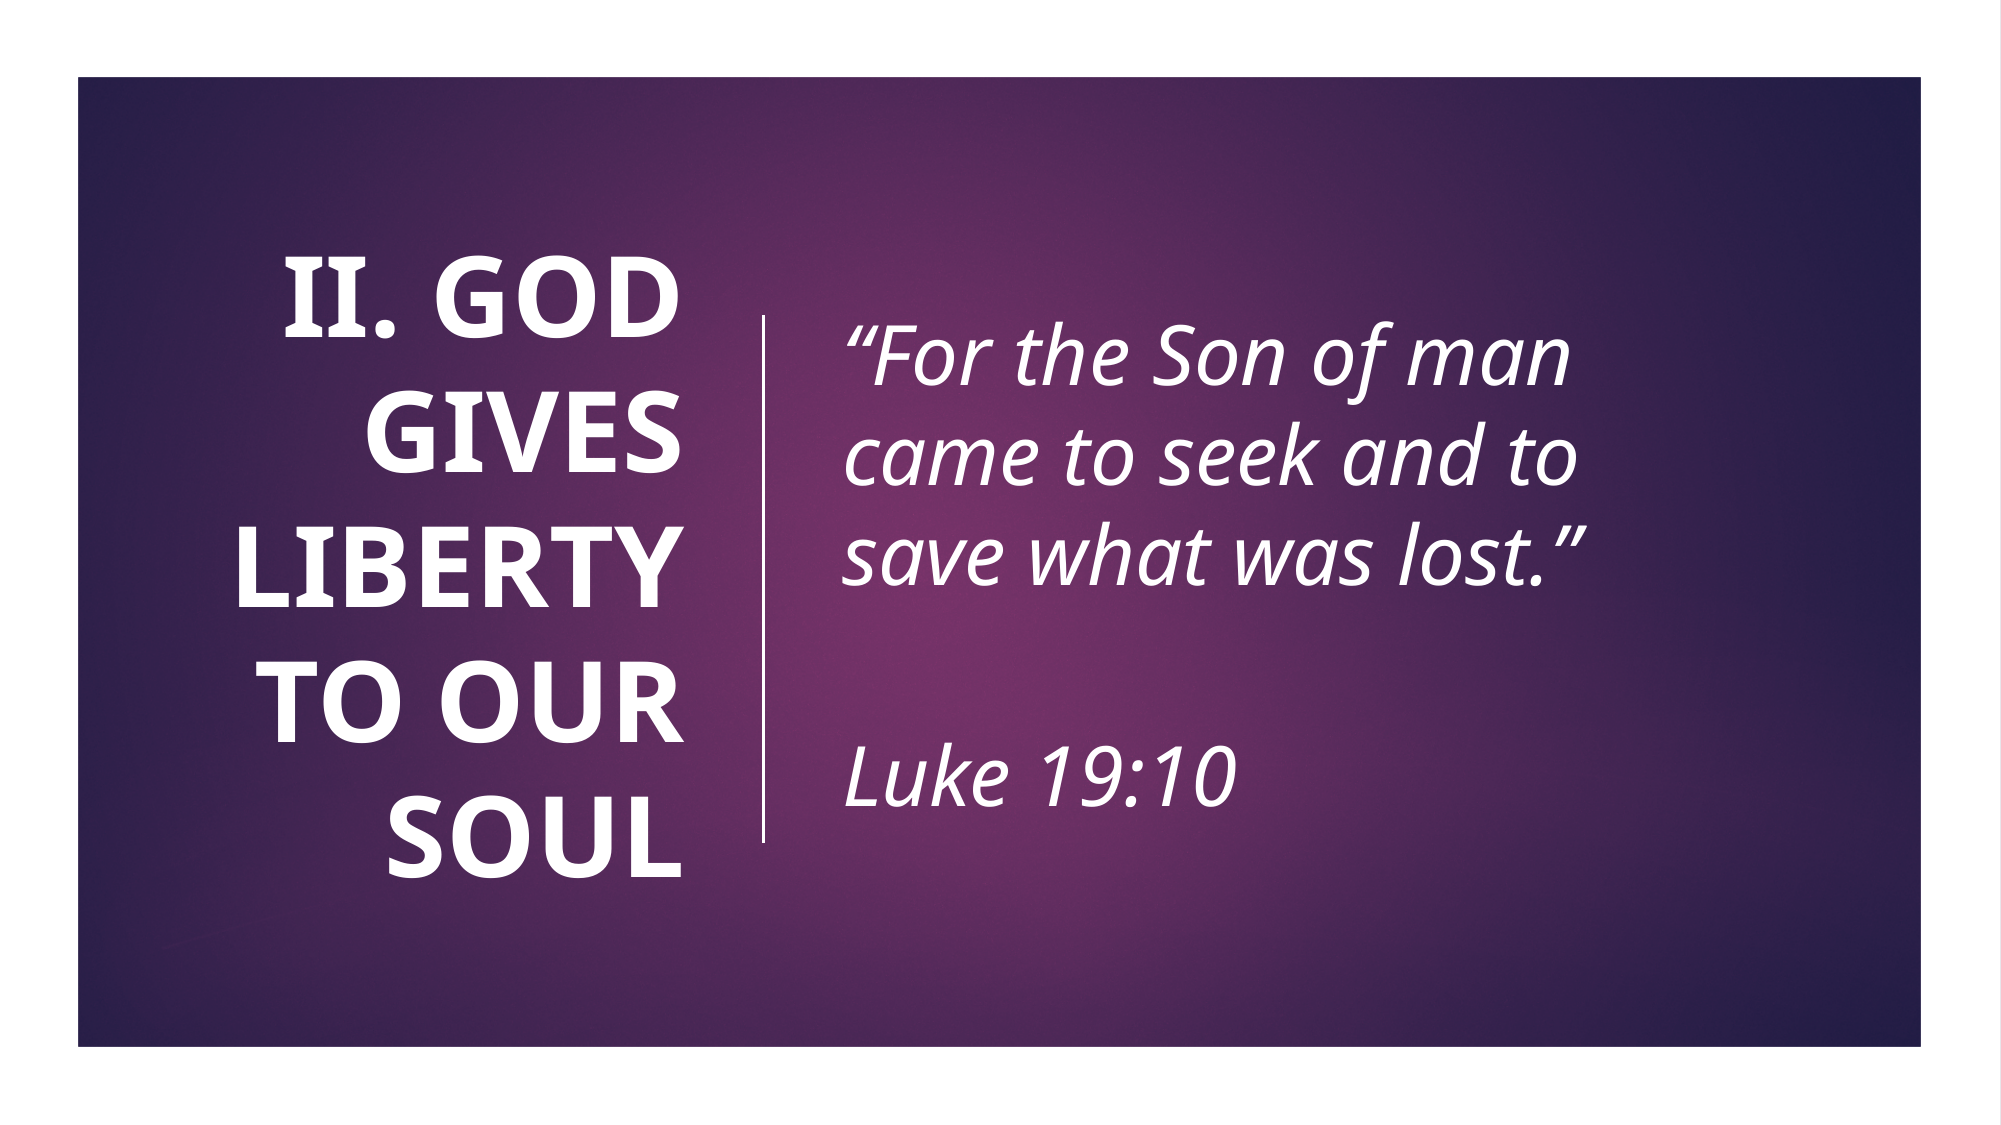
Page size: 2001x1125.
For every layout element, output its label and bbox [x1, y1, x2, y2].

text_box [0, 0, 2000, 1125]
